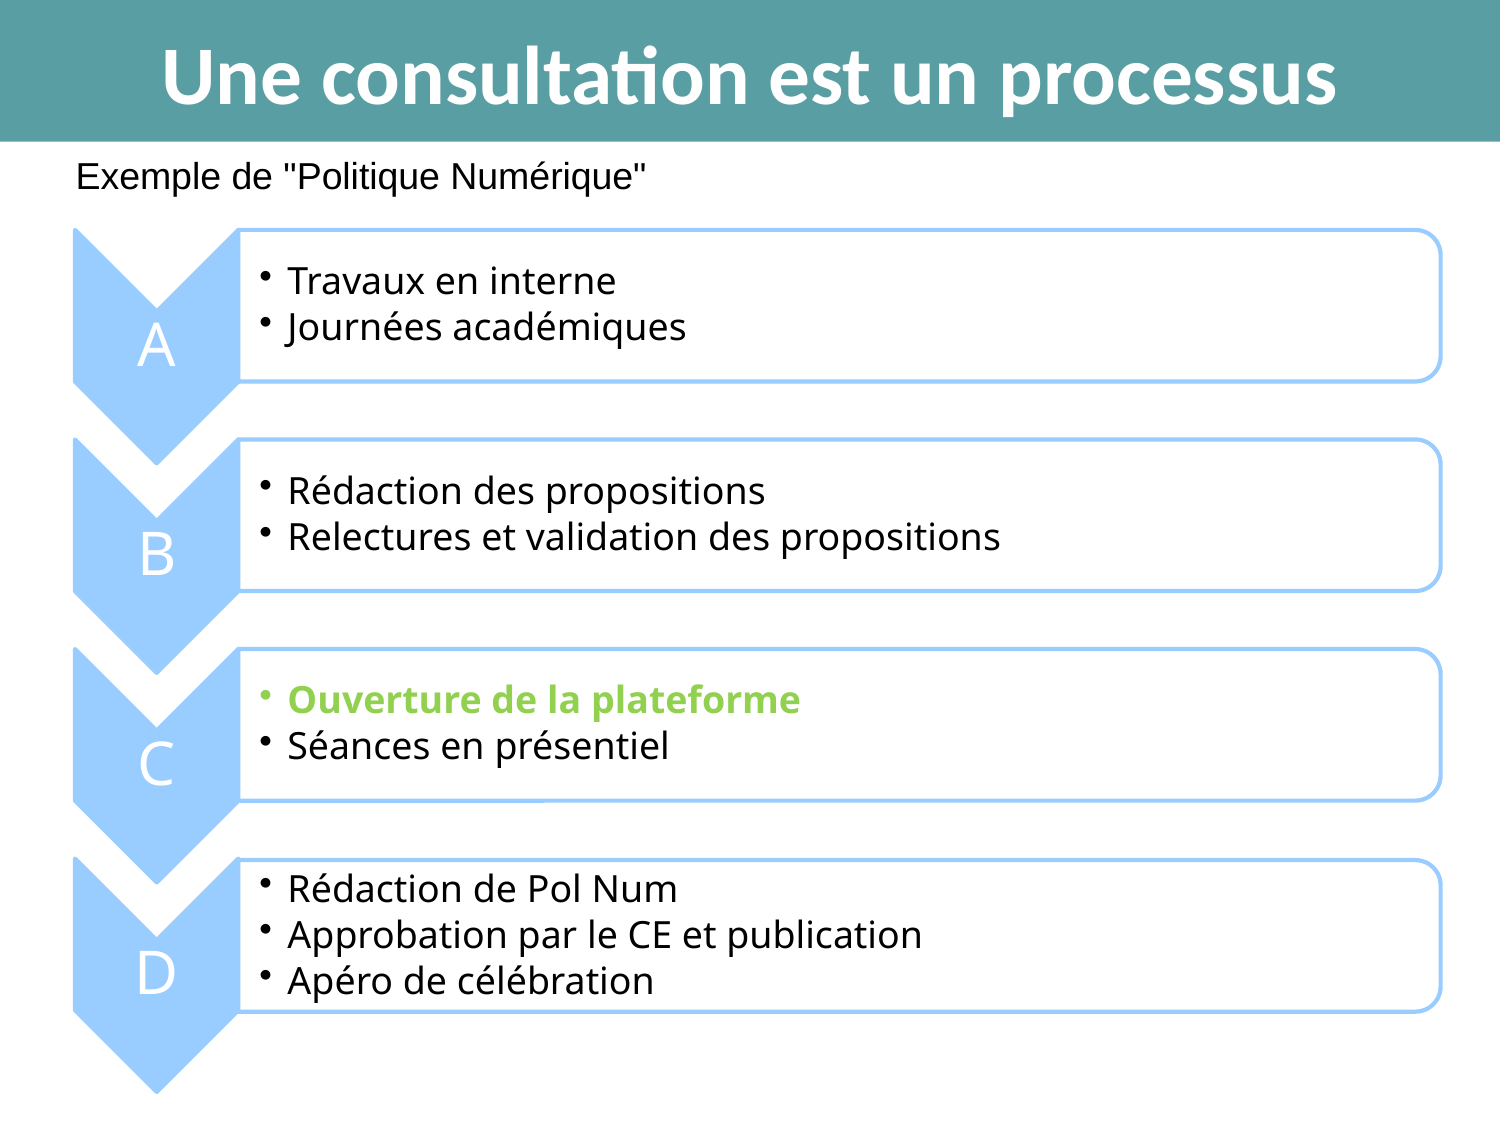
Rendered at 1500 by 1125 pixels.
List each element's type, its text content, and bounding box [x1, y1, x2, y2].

text_box Exemple de "Politique Numérique" [60, 144, 1158, 205]
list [74, 229, 1441, 1093]
text_box Une consultation est un processus [0, 0, 1500, 142]
